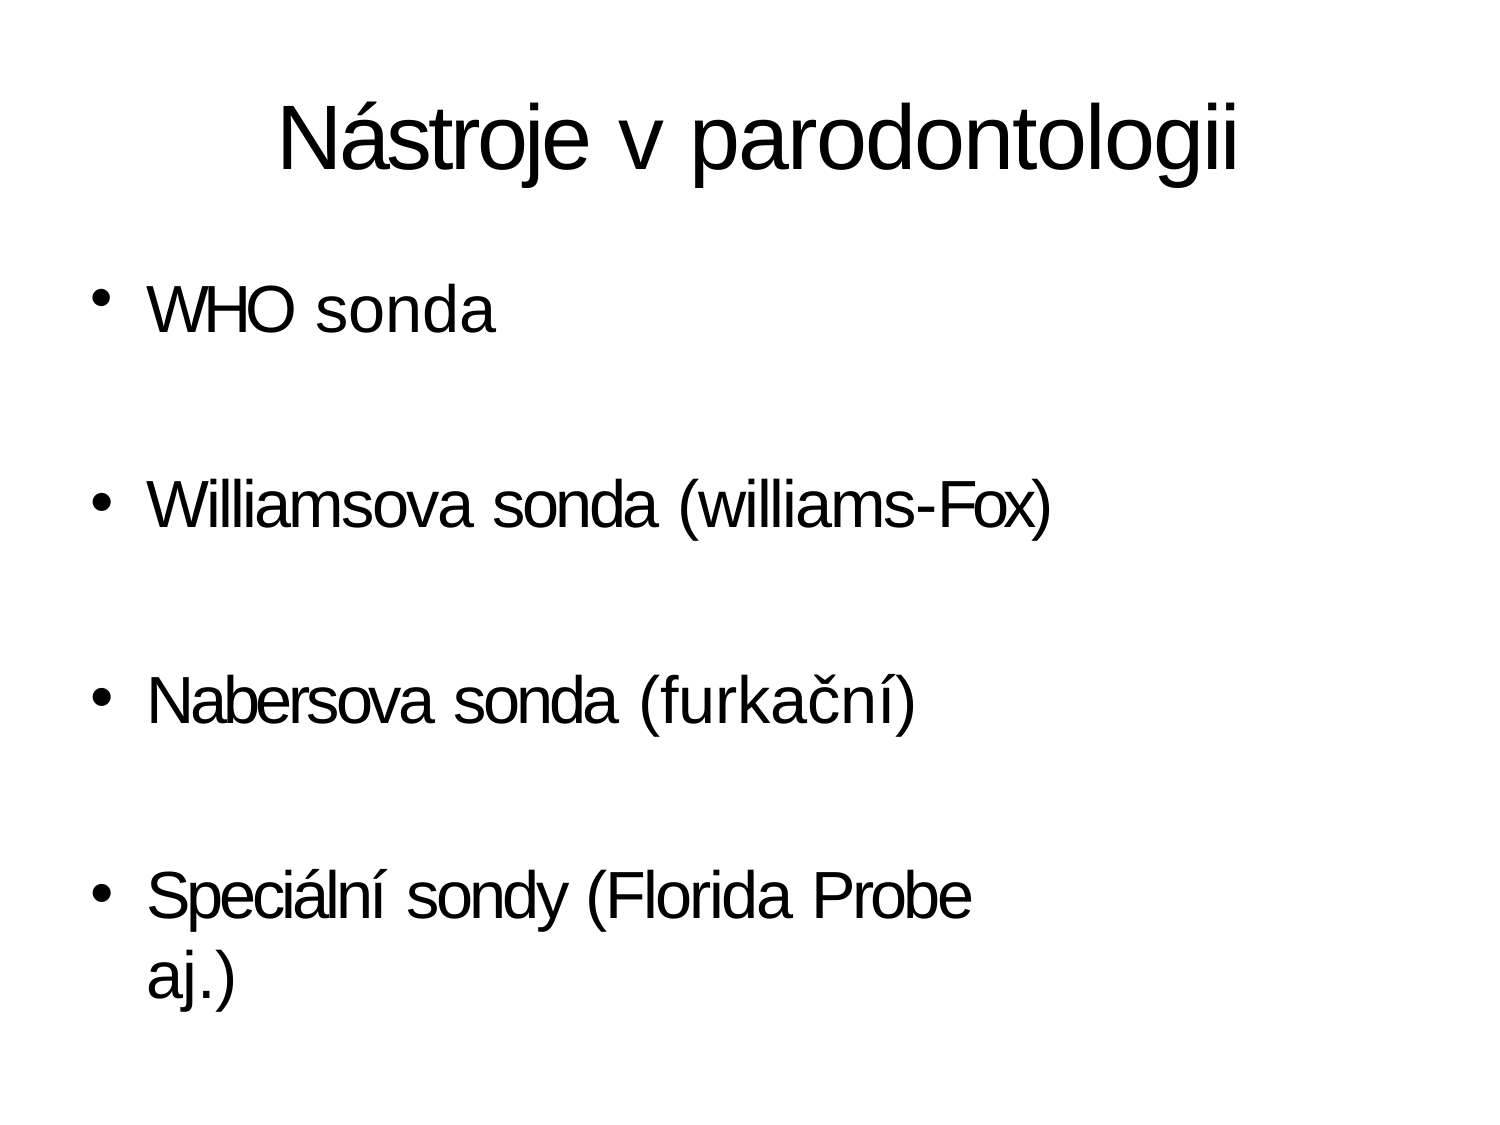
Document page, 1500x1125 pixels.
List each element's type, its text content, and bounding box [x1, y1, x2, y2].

title Nástroje v parodontologii [106, 31, 1394, 266]
text_box WHO sonda Williamsova sonda (williams-Fox) Nabersova sonda (furkační) Speciální sondy (Florida Probe aj.) [87, 263, 1064, 1012]
